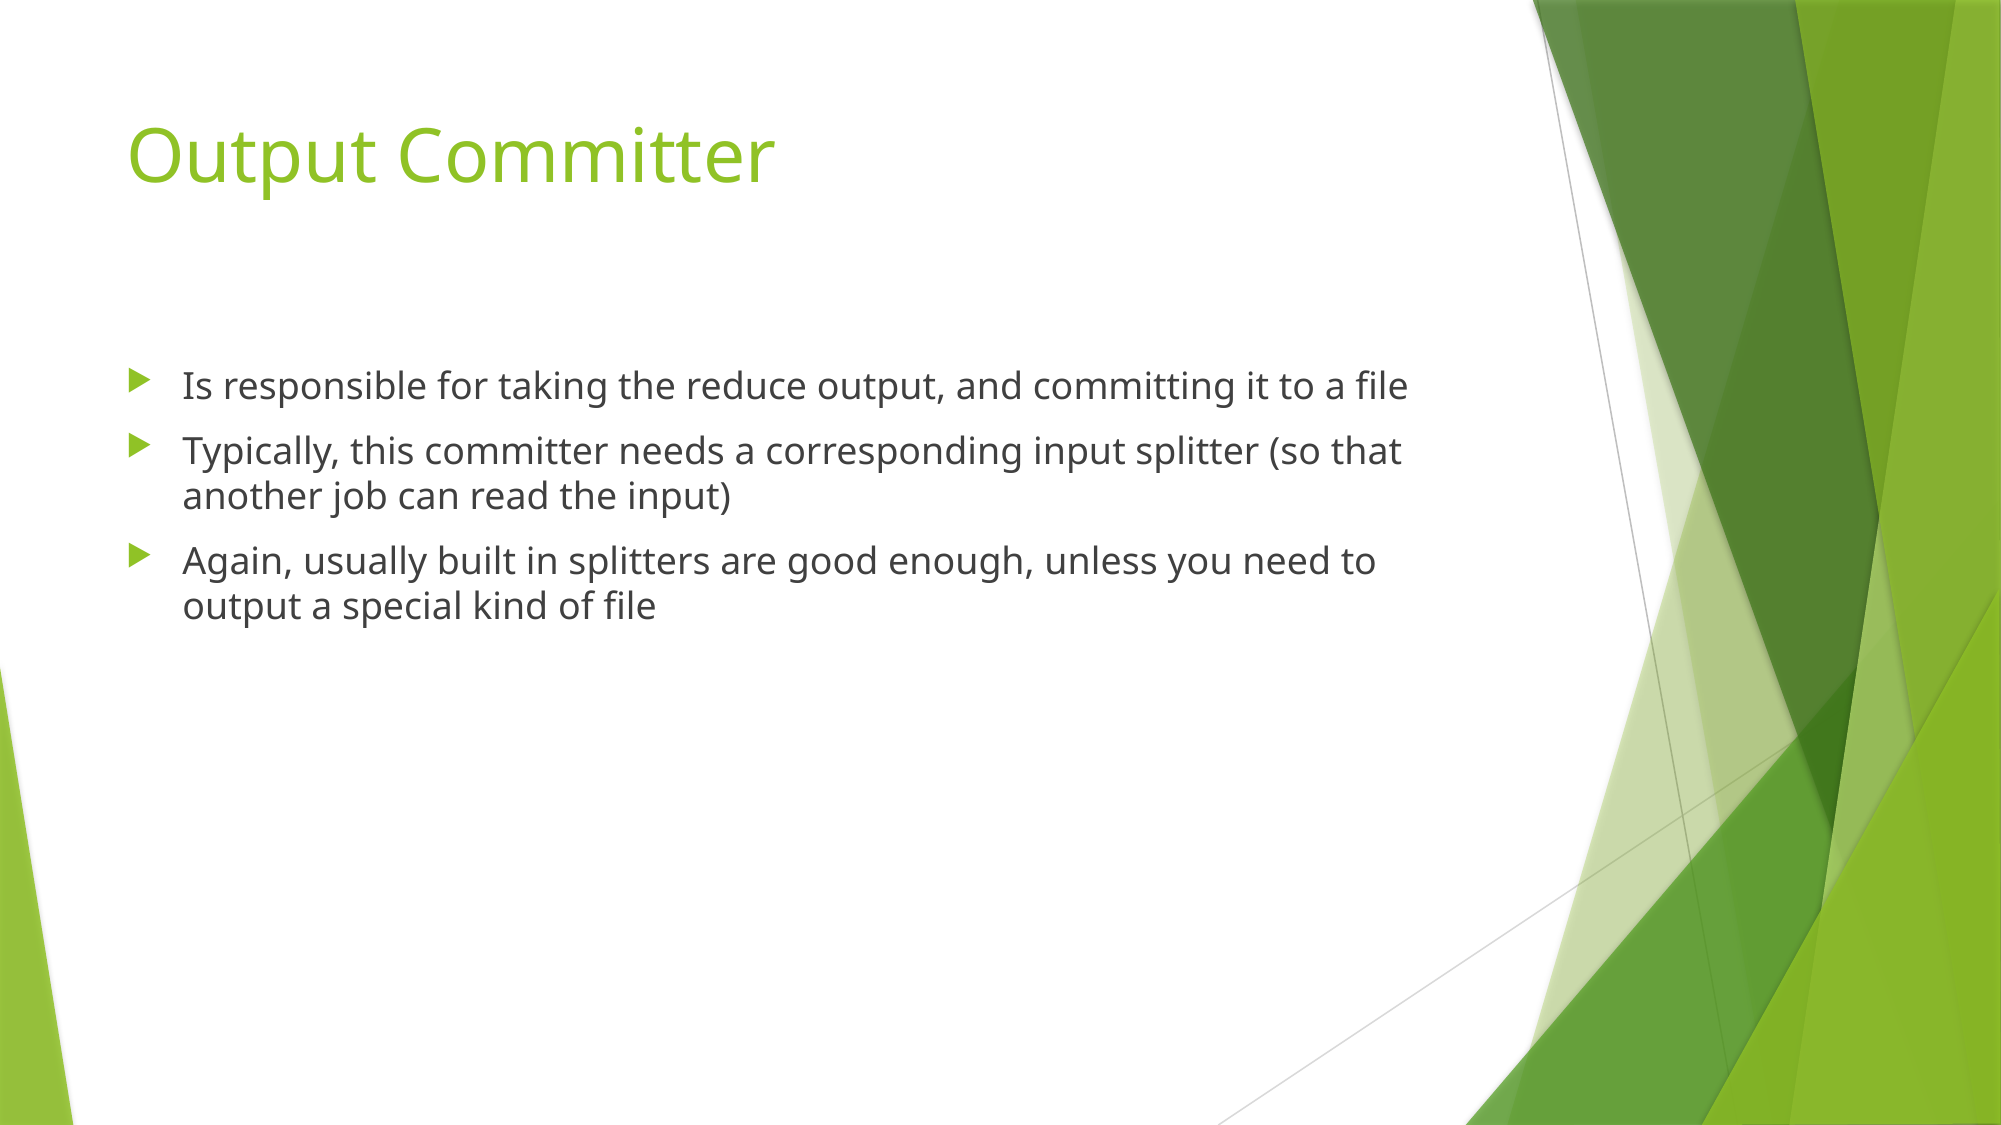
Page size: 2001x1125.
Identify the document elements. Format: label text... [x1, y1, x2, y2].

list Is responsible for taking the reduce output, and committing it to a file Typically, this committer needs a corresponding input splitter (so that another job can read the input) Again, usually built in splitters are good enough, unless you need to output a special kind of file [111, 354, 1522, 992]
title Output Committer [111, 99, 1522, 317]
